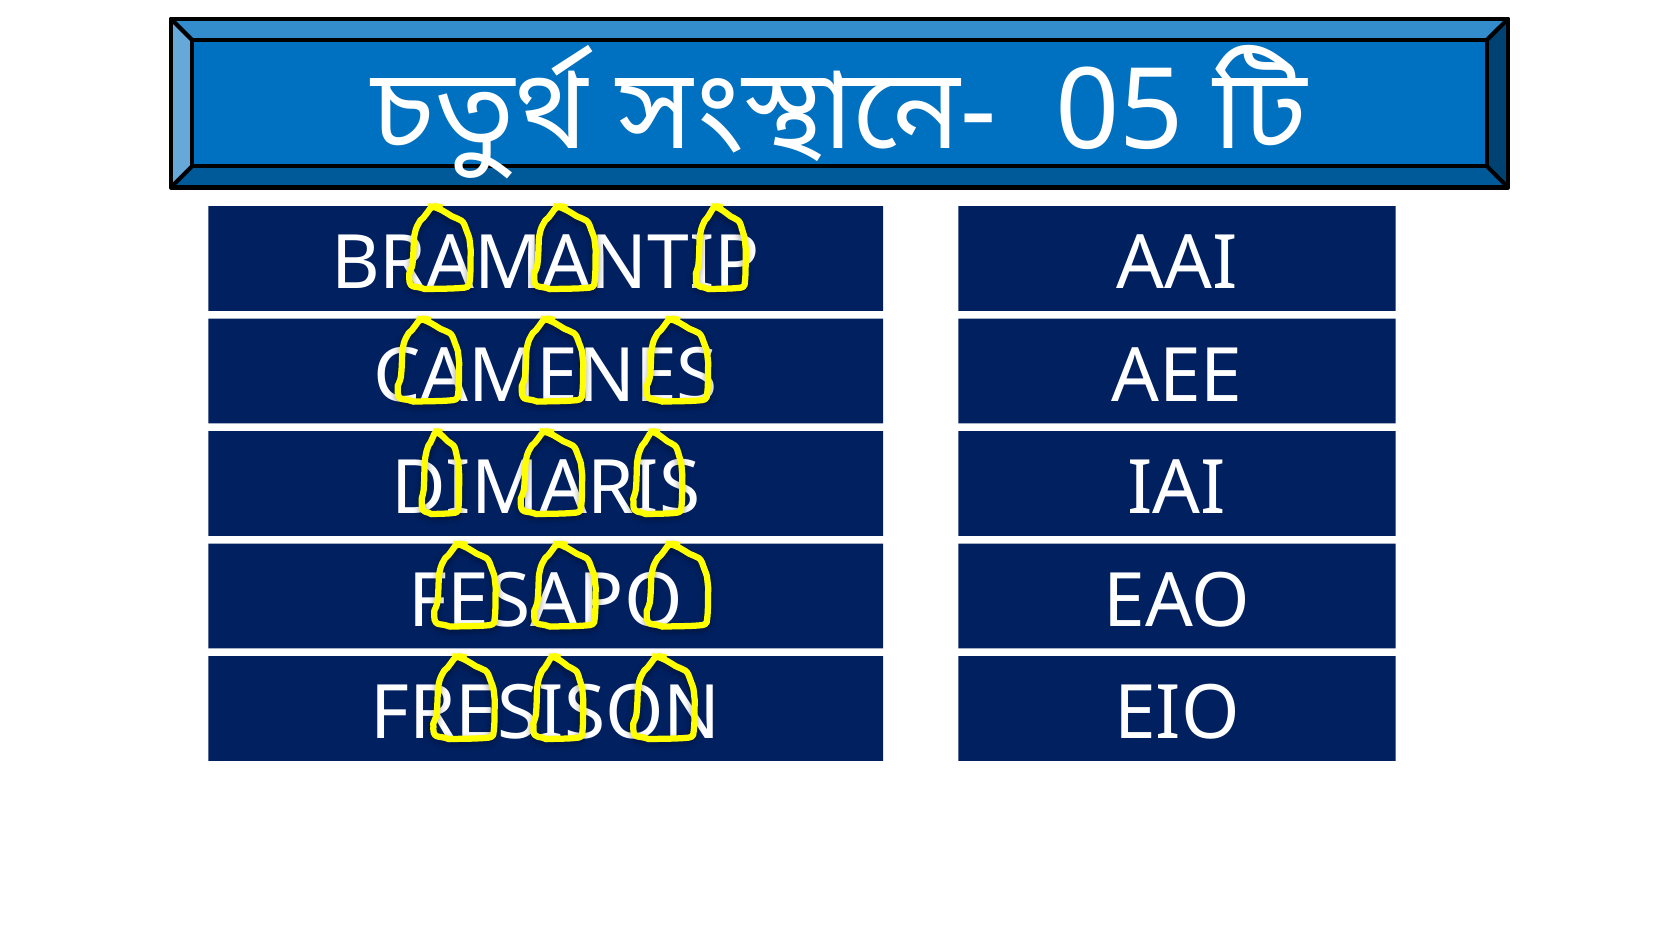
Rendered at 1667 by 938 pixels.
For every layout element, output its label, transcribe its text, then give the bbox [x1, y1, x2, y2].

text_box [630, 653, 698, 743]
text_box [692, 203, 749, 293]
text_box EAO [958, 543, 1396, 649]
text_box CAMENES [208, 318, 884, 424]
text_box [643, 540, 712, 630]
text_box FRESISON [208, 656, 884, 761]
text_box [531, 540, 599, 630]
text_box [531, 203, 599, 293]
text_box IAI [958, 431, 1396, 536]
text_box [518, 315, 587, 405]
text_box [630, 428, 686, 518]
text_box চতুর্থ সংস্থানে- 05 টি [169, 17, 1510, 190]
text_box BRAMANTIP [208, 206, 884, 311]
text_box FESAPO [208, 543, 884, 649]
text_box EIO [958, 656, 1396, 761]
text_box [431, 540, 499, 630]
text_box [394, 315, 463, 405]
text_box [643, 315, 712, 405]
text_box [406, 203, 474, 293]
text_box DIMARIS [208, 431, 884, 536]
text_box [517, 428, 586, 518]
text_box [530, 653, 587, 743]
text_box AEE [958, 318, 1396, 424]
text_box [418, 428, 463, 518]
text_box AAI [958, 206, 1396, 311]
text_box [430, 653, 498, 743]
